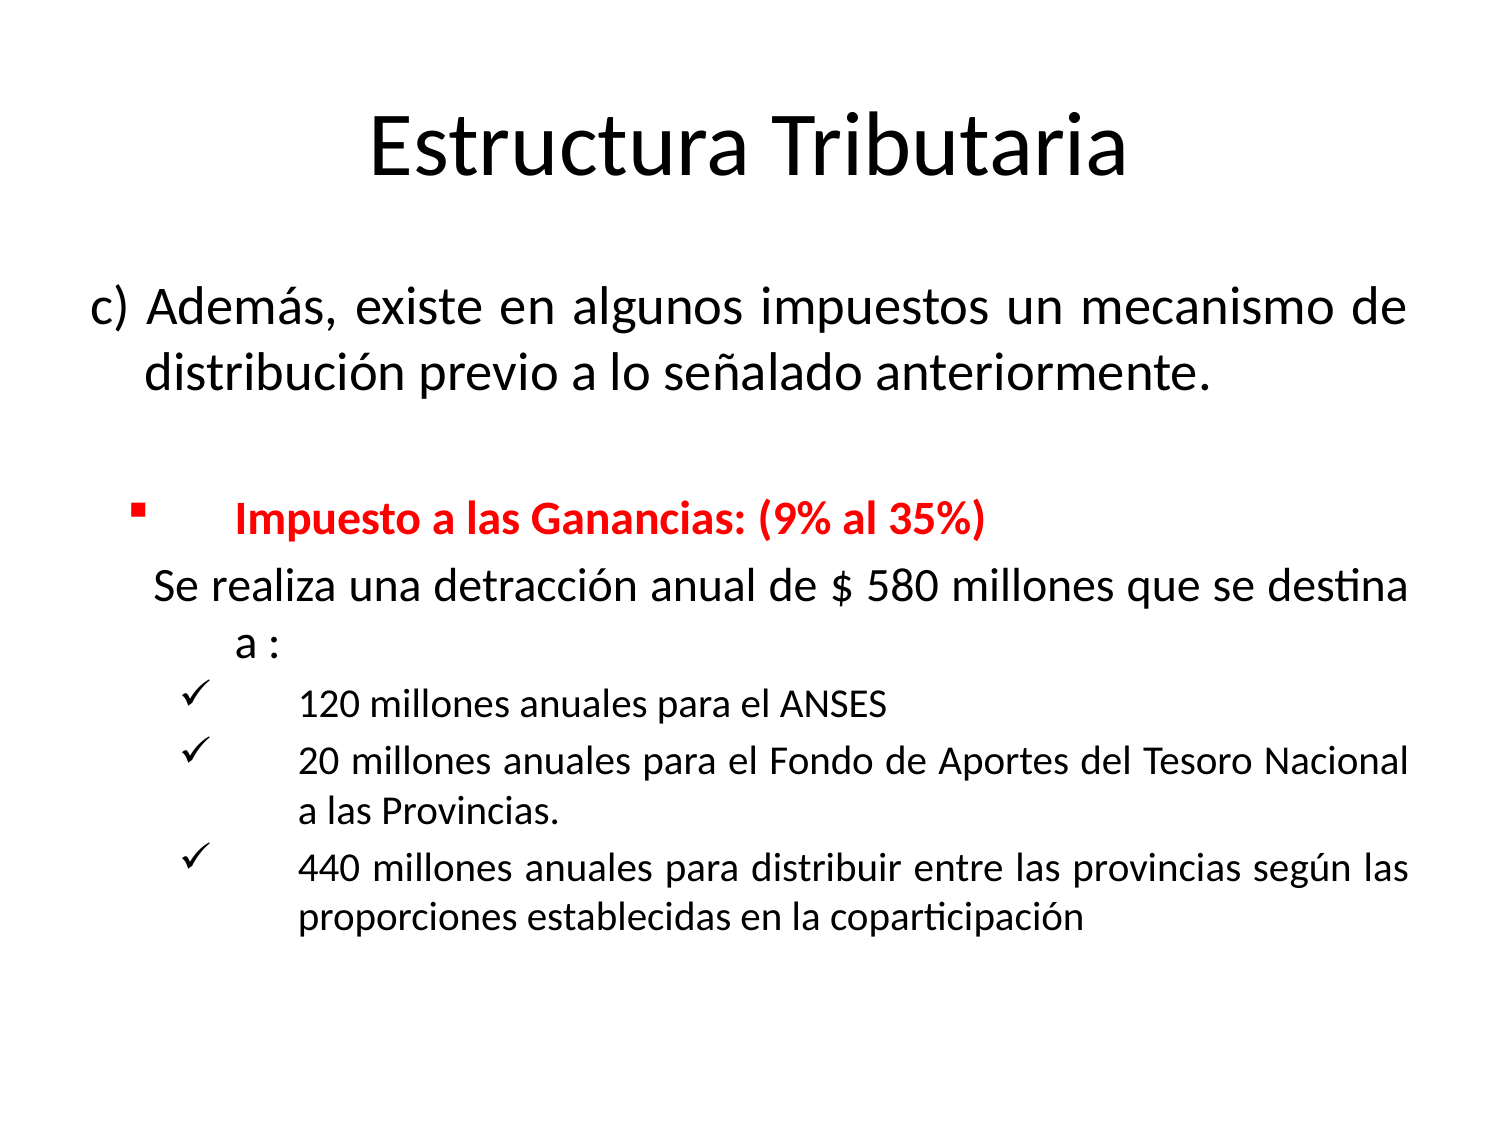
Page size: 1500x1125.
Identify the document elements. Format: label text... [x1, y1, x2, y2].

title Estructura Tributaria [75, 45, 1425, 233]
list c) Además, existe en algunos impuestos un mecanismo de distribución previo a lo señalado anteriormente. Impuesto a las Ganancias: (9% al 35%) Se realiza una detracción anual de $ 580 millones que se destina a : 120 millones anuales para el ANSES 20 millones anuales para el Fondo de Aportes del Tesoro Nacional a las Provincias. 440 millones anuales para distribuir entre las provincias según las proporciones establecidas en la coparticipación [75, 262, 1425, 1005]
